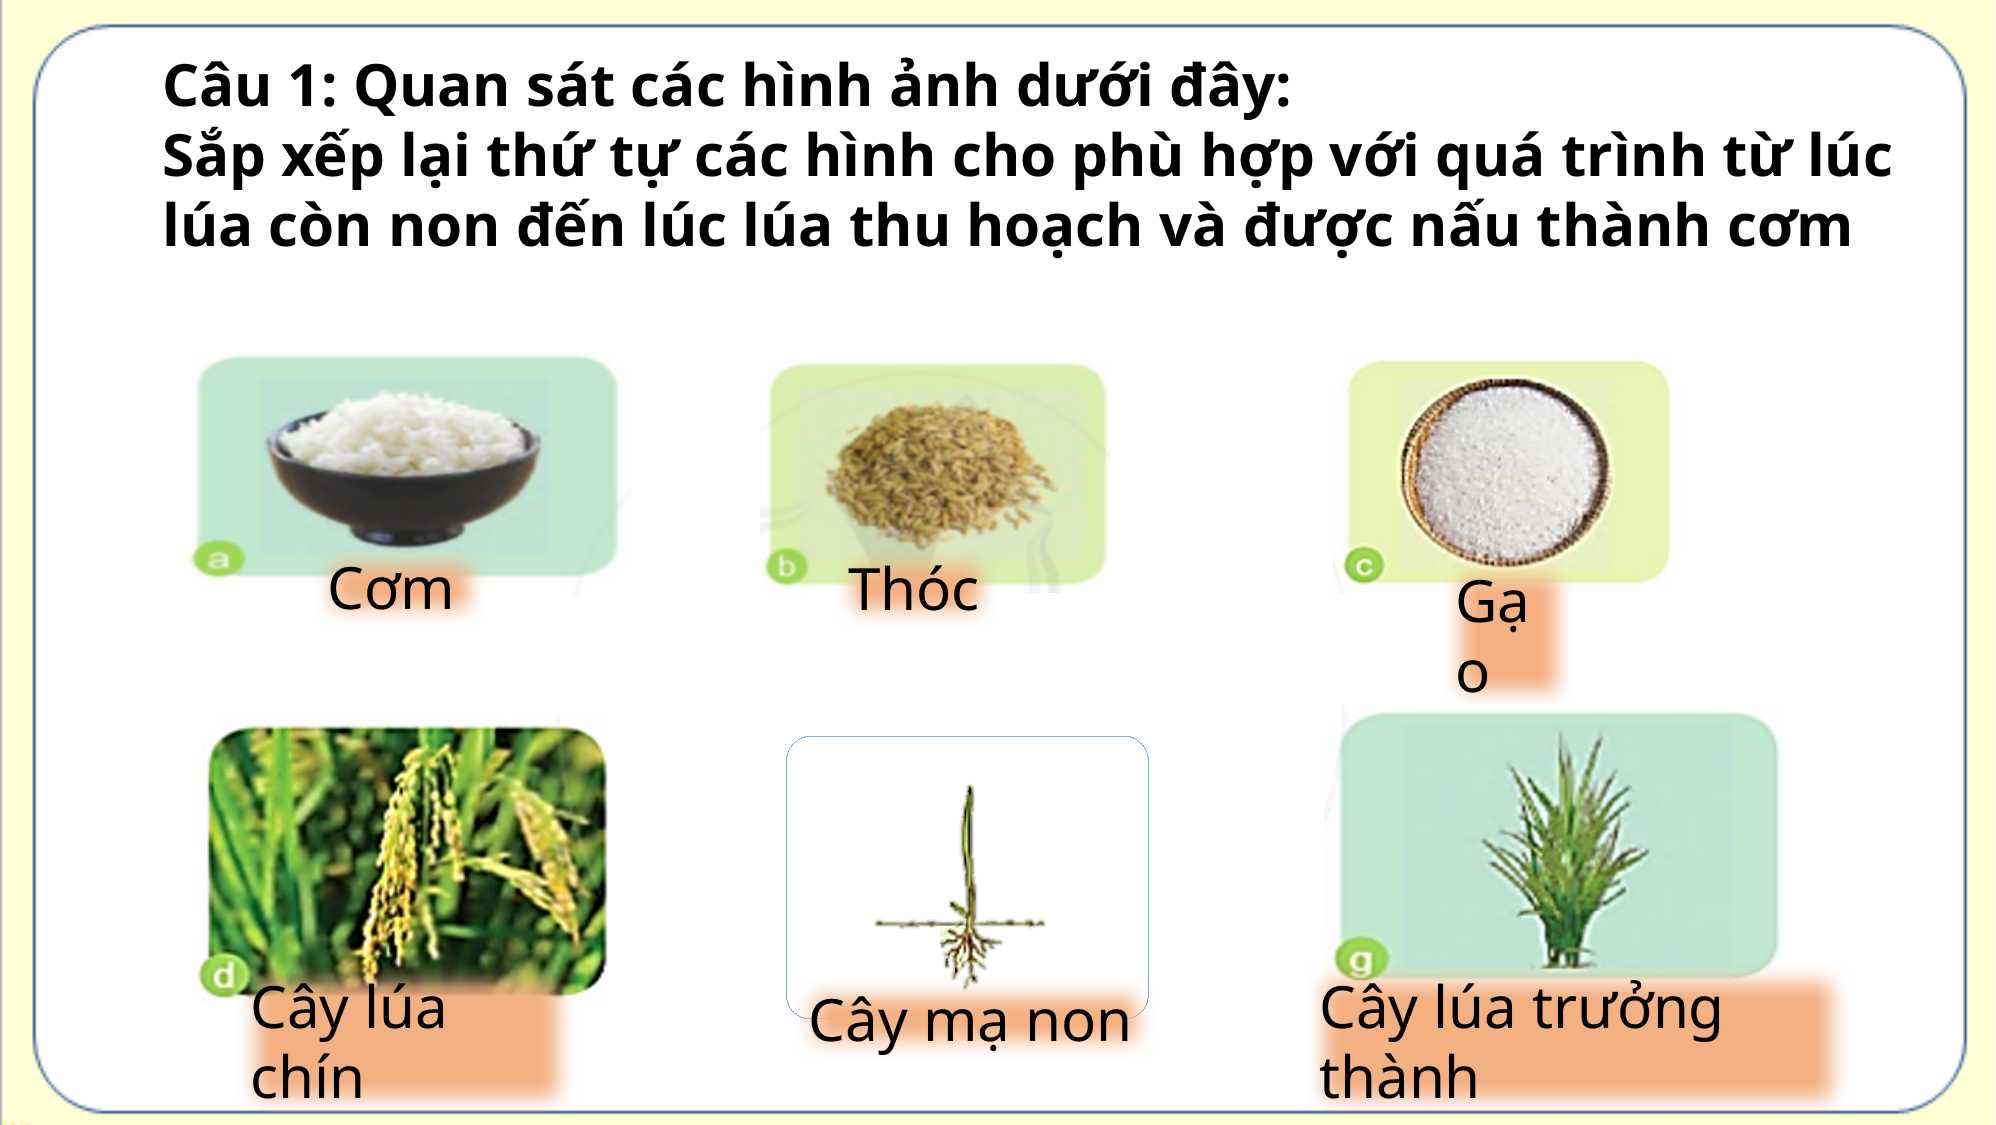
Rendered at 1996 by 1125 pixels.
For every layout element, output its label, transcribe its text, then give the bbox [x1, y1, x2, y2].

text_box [1304, 704, 1851, 1049]
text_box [193, 718, 609, 1049]
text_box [1333, 359, 1683, 643]
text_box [181, 339, 632, 630]
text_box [786, 735, 1156, 1062]
text_box Câu 1: Quan sát các hình ảnh dưới đây: Sắp xếp lại thứ tự các hình cho phù hợp với quá trình từ lúc lúa còn non đến lúc lúa thu hoạch và được nấu thành cơm [147, 40, 1935, 266]
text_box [760, 345, 1111, 631]
picture [0, 0, 1996, 1125]
